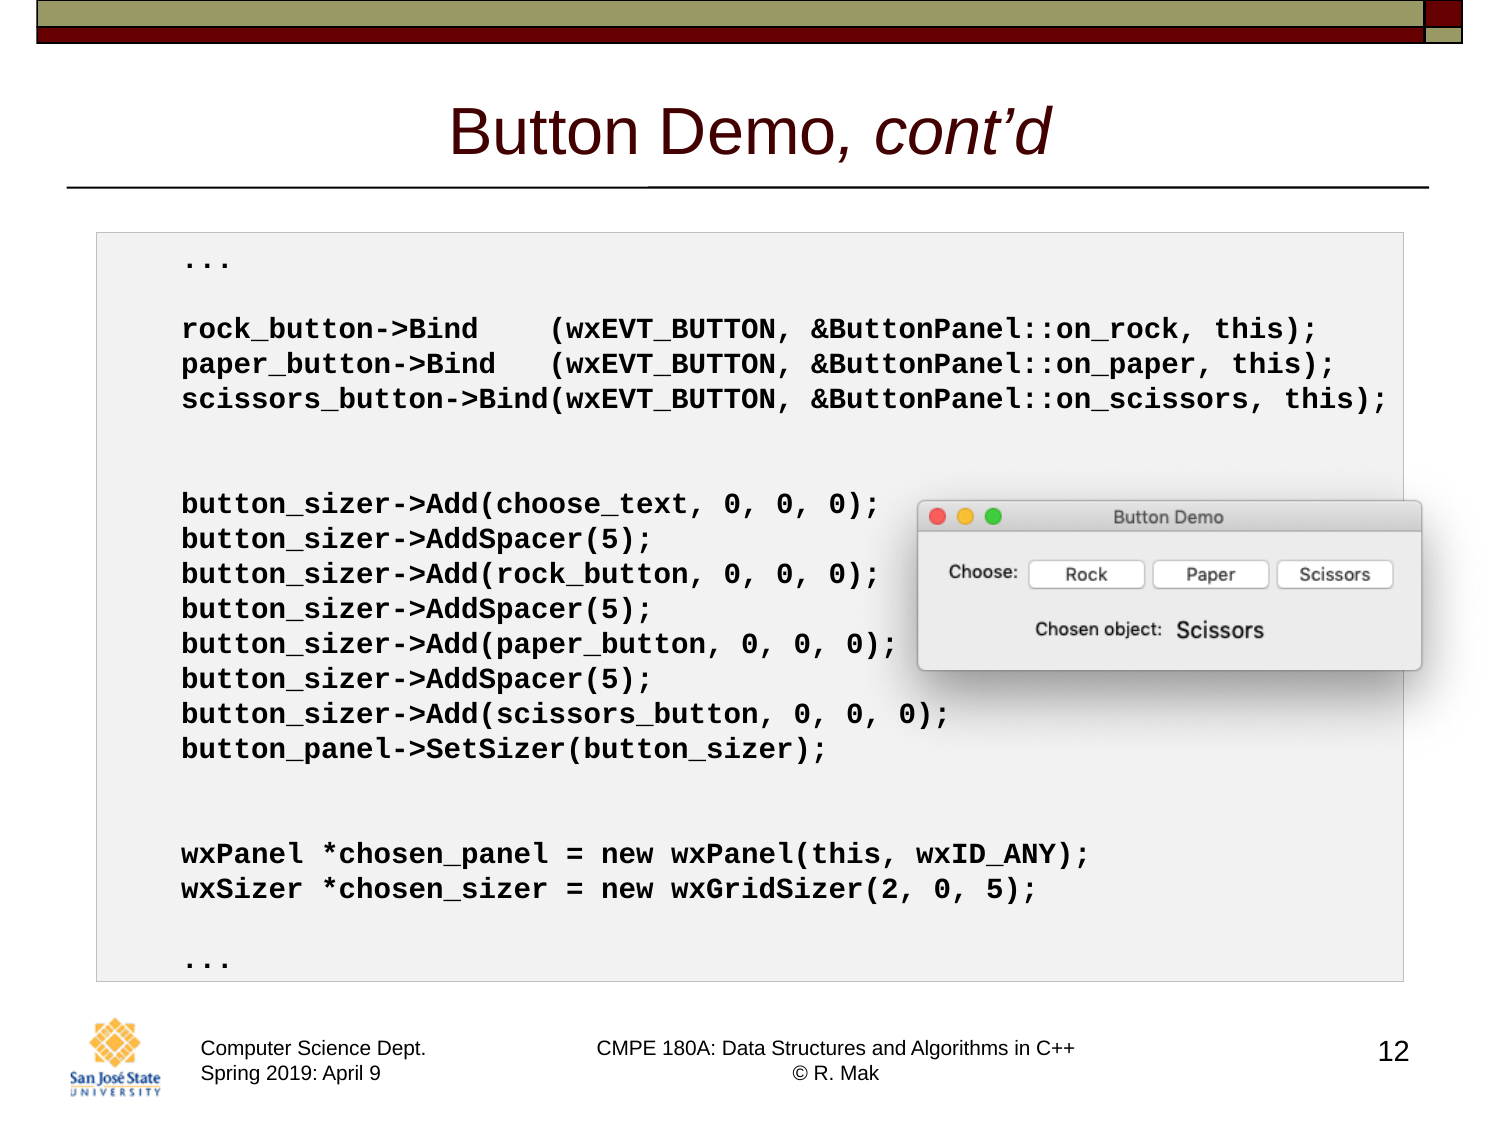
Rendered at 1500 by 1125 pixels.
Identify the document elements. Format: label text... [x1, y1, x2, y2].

picture [60, 1012, 166, 1112]
title Button Demo, cont’d [75, 67, 1425, 175]
slide_number 12 [1112, 1025, 1425, 1100]
text_box ... rock_button->Bind (wxEVT_BUTTON, &ButtonPanel::on_rock, this); paper_button->Bind (wxEVT_BUTTON, &ButtonPanel::on_paper, this); scissors_button->Bind(wxEVT_BUTTON, &ButtonPanel::on_scissors, this); button_sizer->Add(choose_text, 0, 0, 0); button_sizer->AddSpacer(5); button_sizer->Add(rock_button, 0, 0, 0); button_sizer->AddSpacer(5); button_sizer->Add(paper_button, 0, 0, 0); button_sizer->AddSpacer(5); button_sizer->Add(scissors_button, 0, 0, 0); button_panel->SetSizer(button_sizer); wxPanel *chosen_panel = new wxPanel(this, wxID_ANY); wxSizer *chosen_sizer = new wxGridSizer(2, 0, 5); ... [96, 232, 1404, 982]
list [839, 448, 1500, 774]
